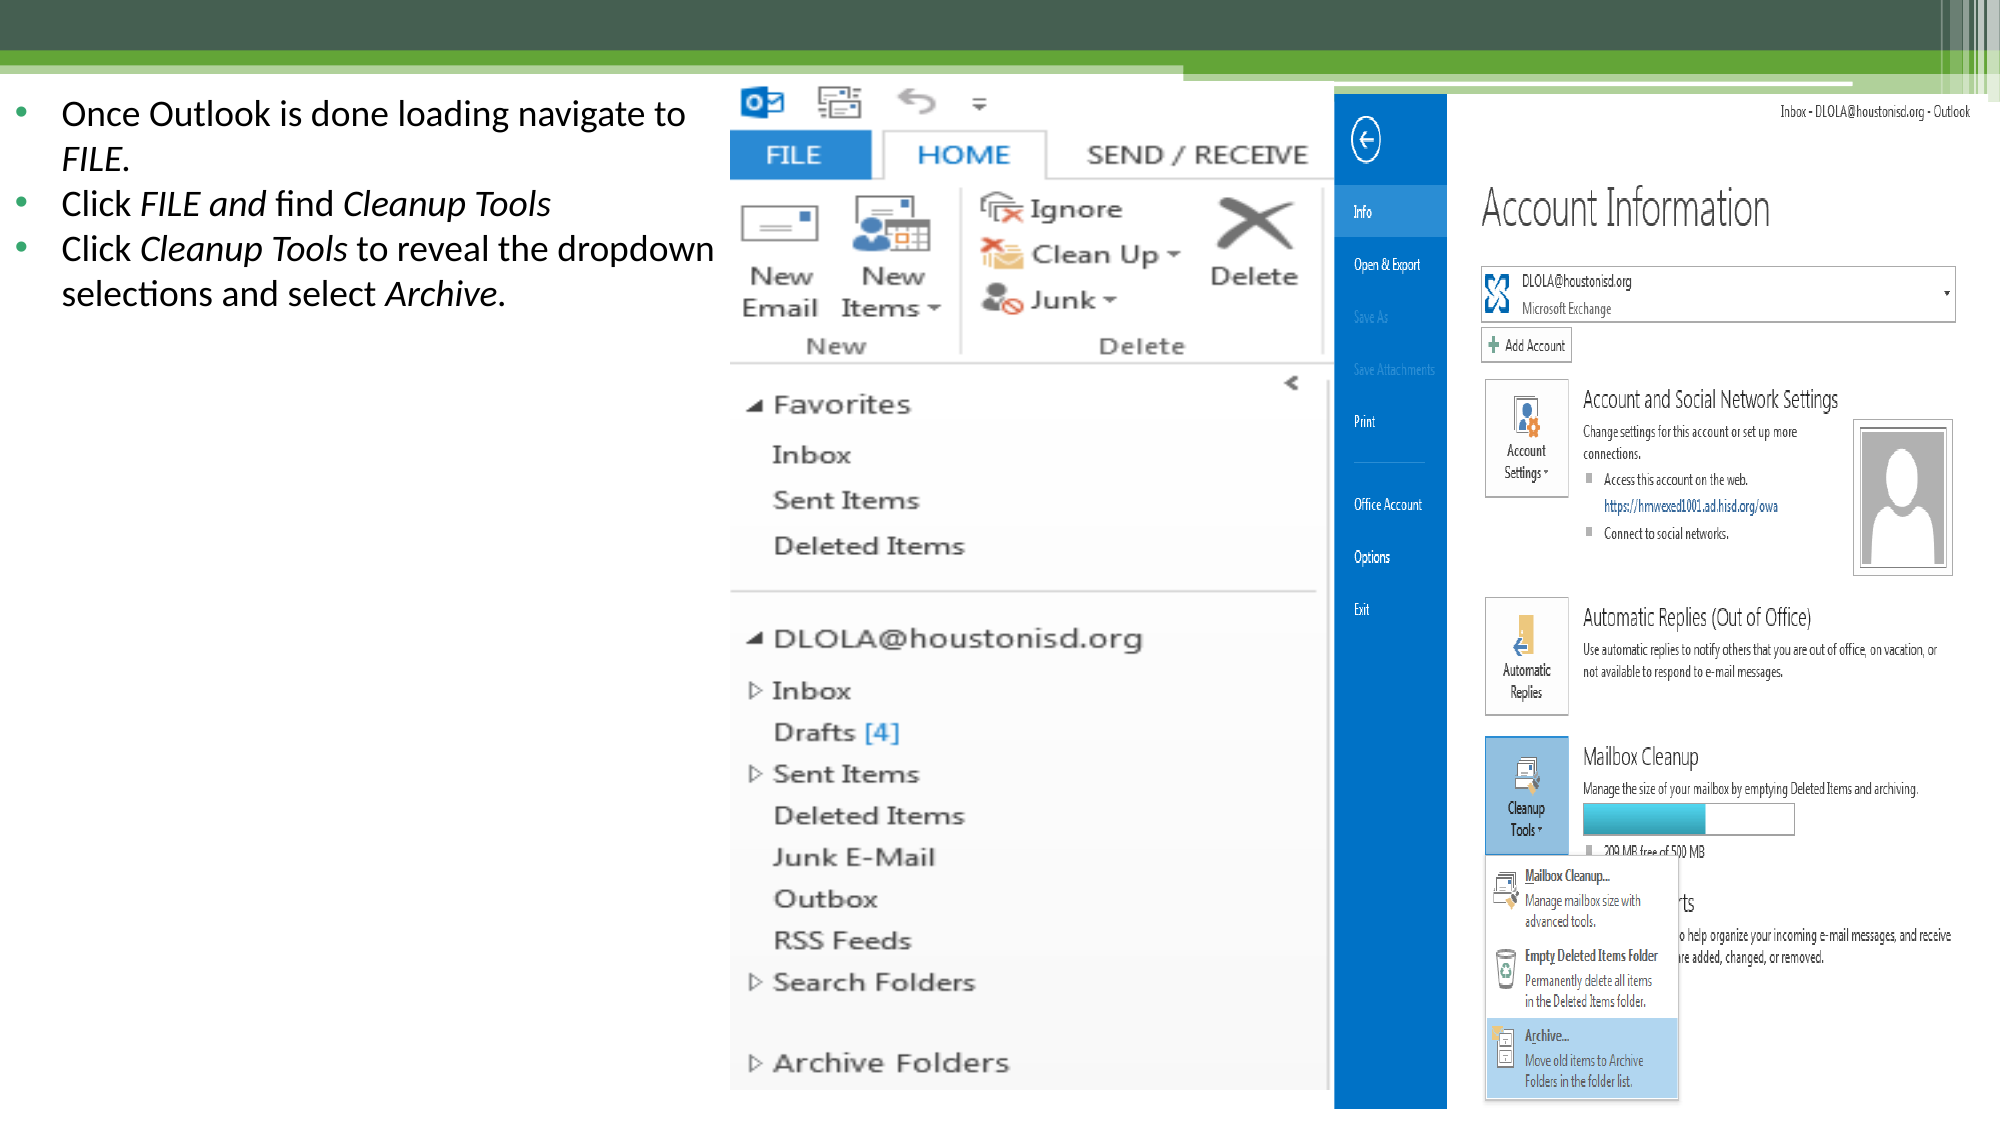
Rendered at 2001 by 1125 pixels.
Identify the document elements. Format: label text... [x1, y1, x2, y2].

picture [1334, 93, 1989, 1109]
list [730, 81, 1335, 1090]
text_box Once Outlook is done loading navigate to FILE. Click FILE and find Cleanup Tools Click Cleanup Tools to reveal the dropdown selections and select Archive. [0, 81, 730, 412]
